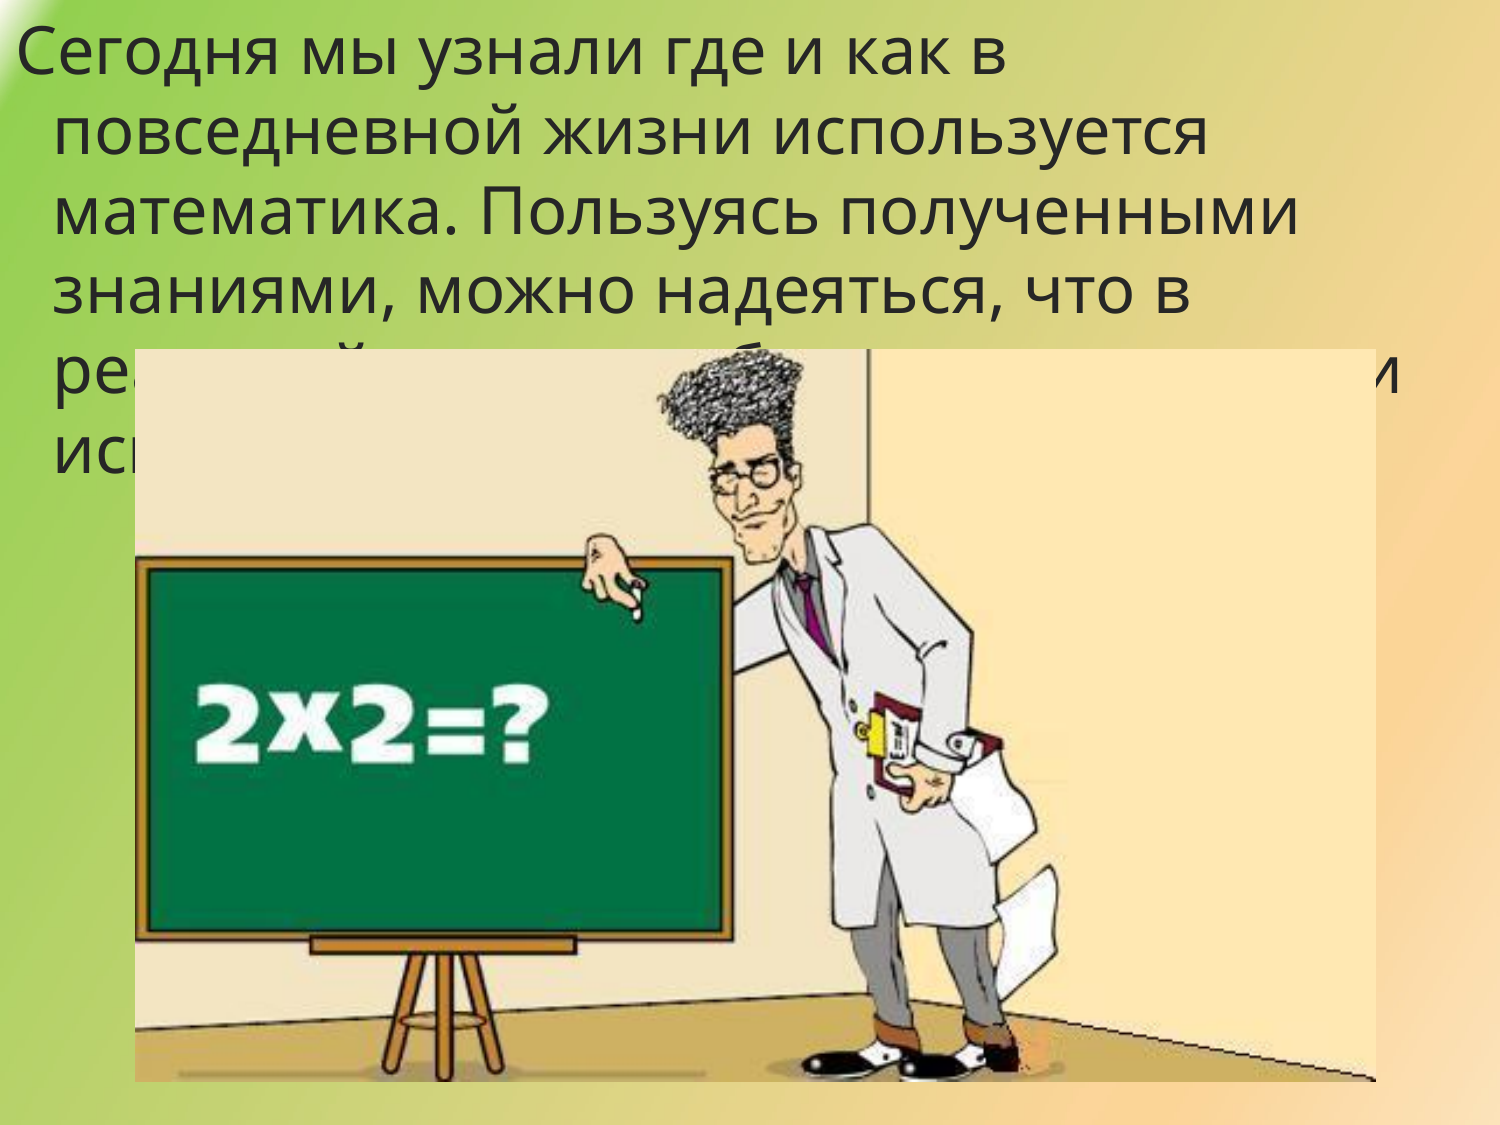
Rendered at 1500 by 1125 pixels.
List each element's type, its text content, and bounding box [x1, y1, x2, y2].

picture [0, 338, 1500, 1125]
list Сегодня мы узнали где и как в повседневной жизни используется математика. Пользуясь полученными знаниями, можно надеяться, что в реальной жизни вы будете процветать и использовать полученные знания. [0, 0, 1500, 338]
